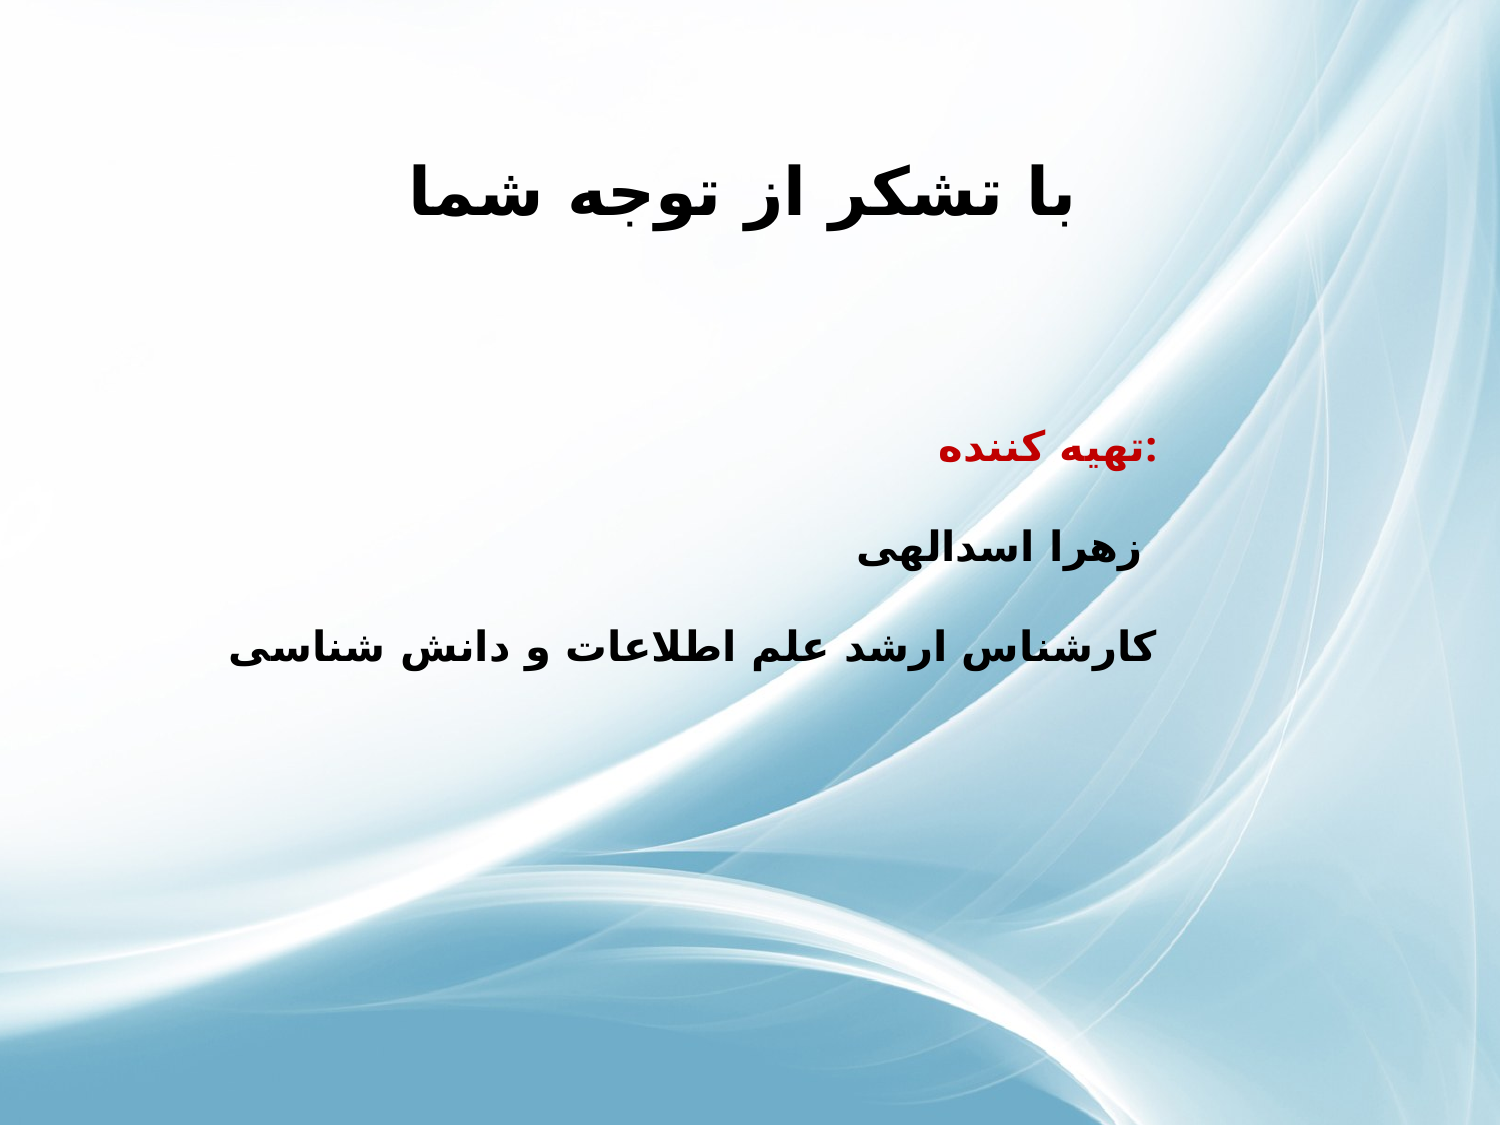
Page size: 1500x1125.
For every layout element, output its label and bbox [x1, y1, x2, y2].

list [0, 0, 1500, 1125]
